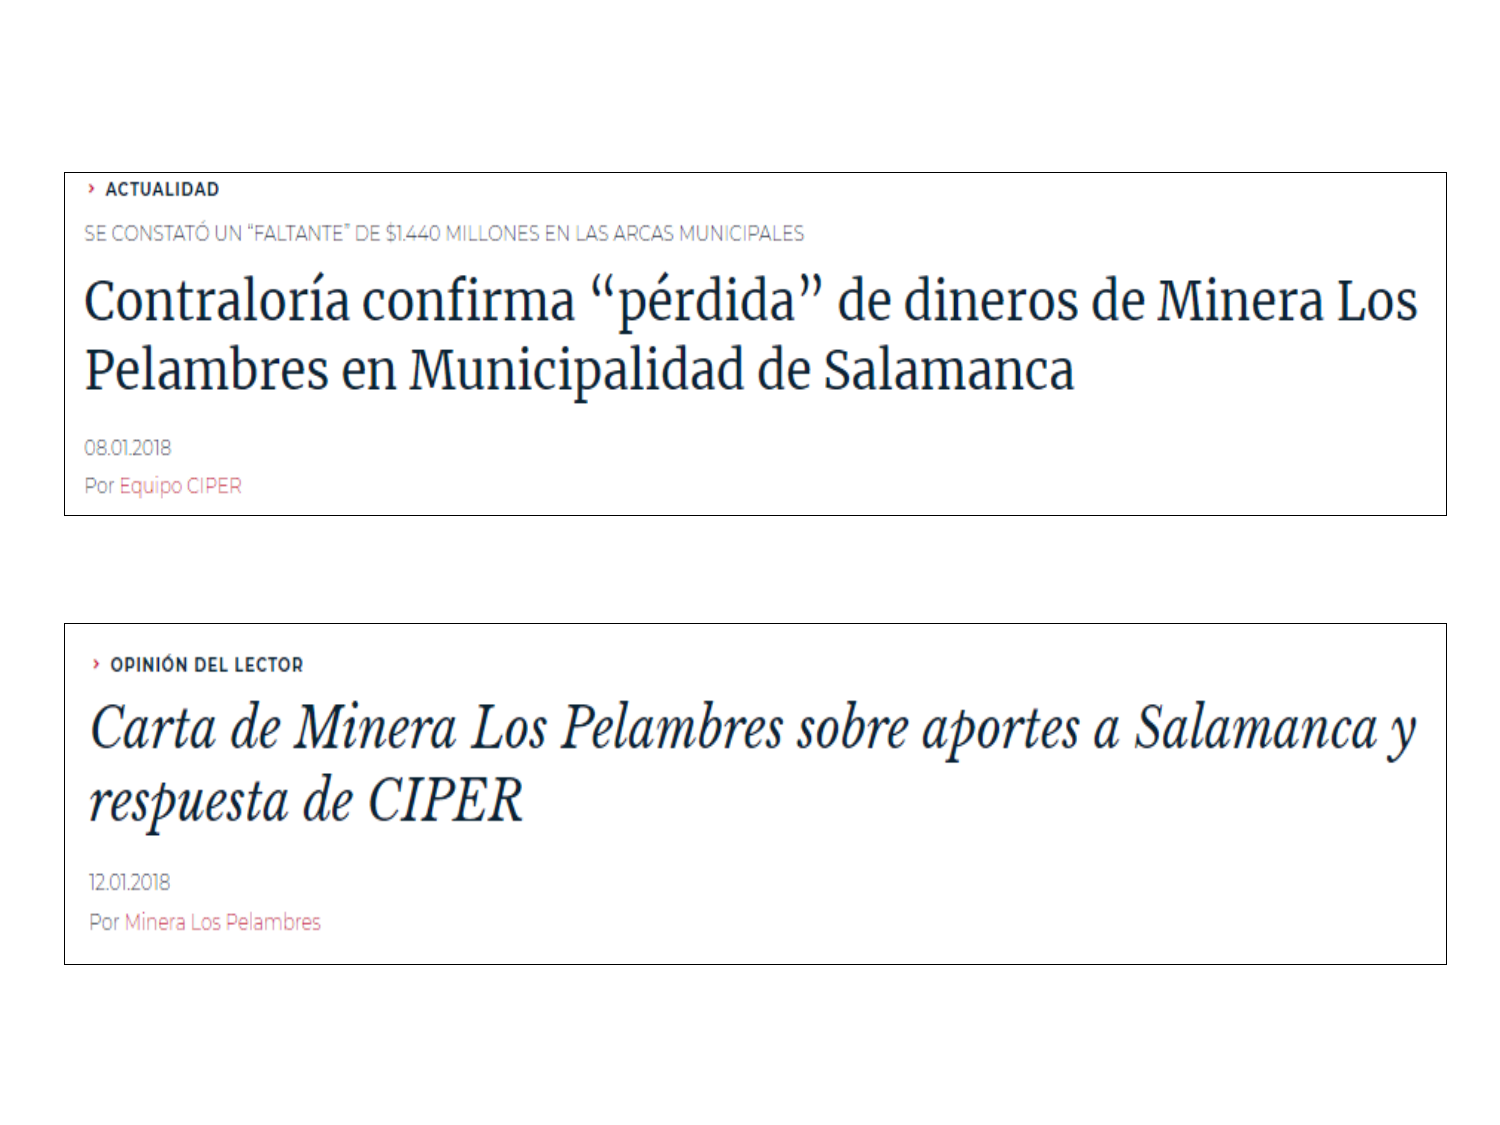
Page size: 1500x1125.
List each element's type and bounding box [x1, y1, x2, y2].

picture [64, 172, 1448, 516]
picture [64, 622, 1448, 965]
